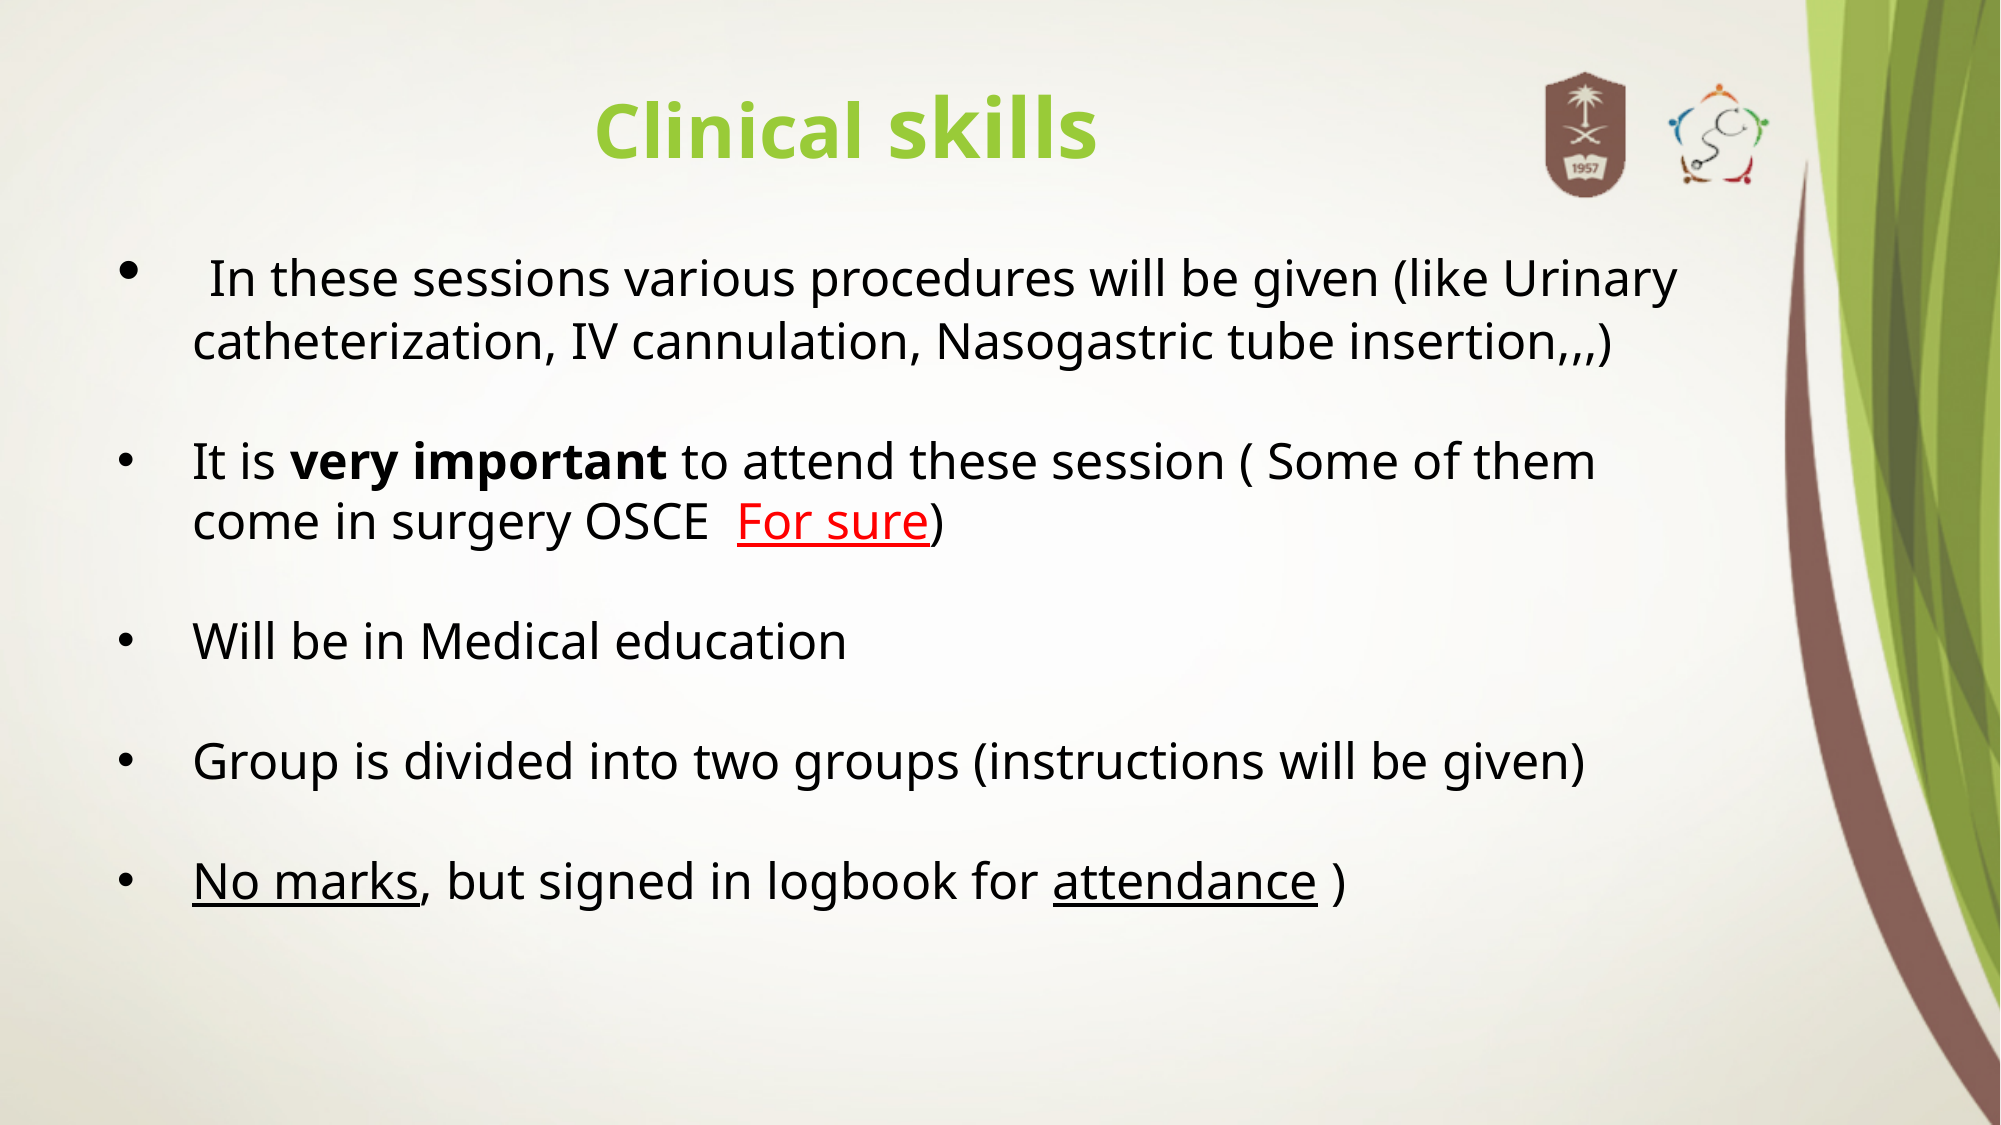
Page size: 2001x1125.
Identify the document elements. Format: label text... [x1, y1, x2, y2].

text_box Clinical skills [118, 68, 1596, 183]
text_box In these sessions various procedures will be given (like Urinary catheterization, IV cannulation, Nasogastric tube insertion,,,) It is very important to attend these session ( Some of them come in surgery OSCE For sure) Will be in Medical education Group is divided into two groups (instructions will be given) No marks, but signed in logbook for attendance ) [27, 222, 1753, 917]
picture [0, 0, 2001, 1125]
